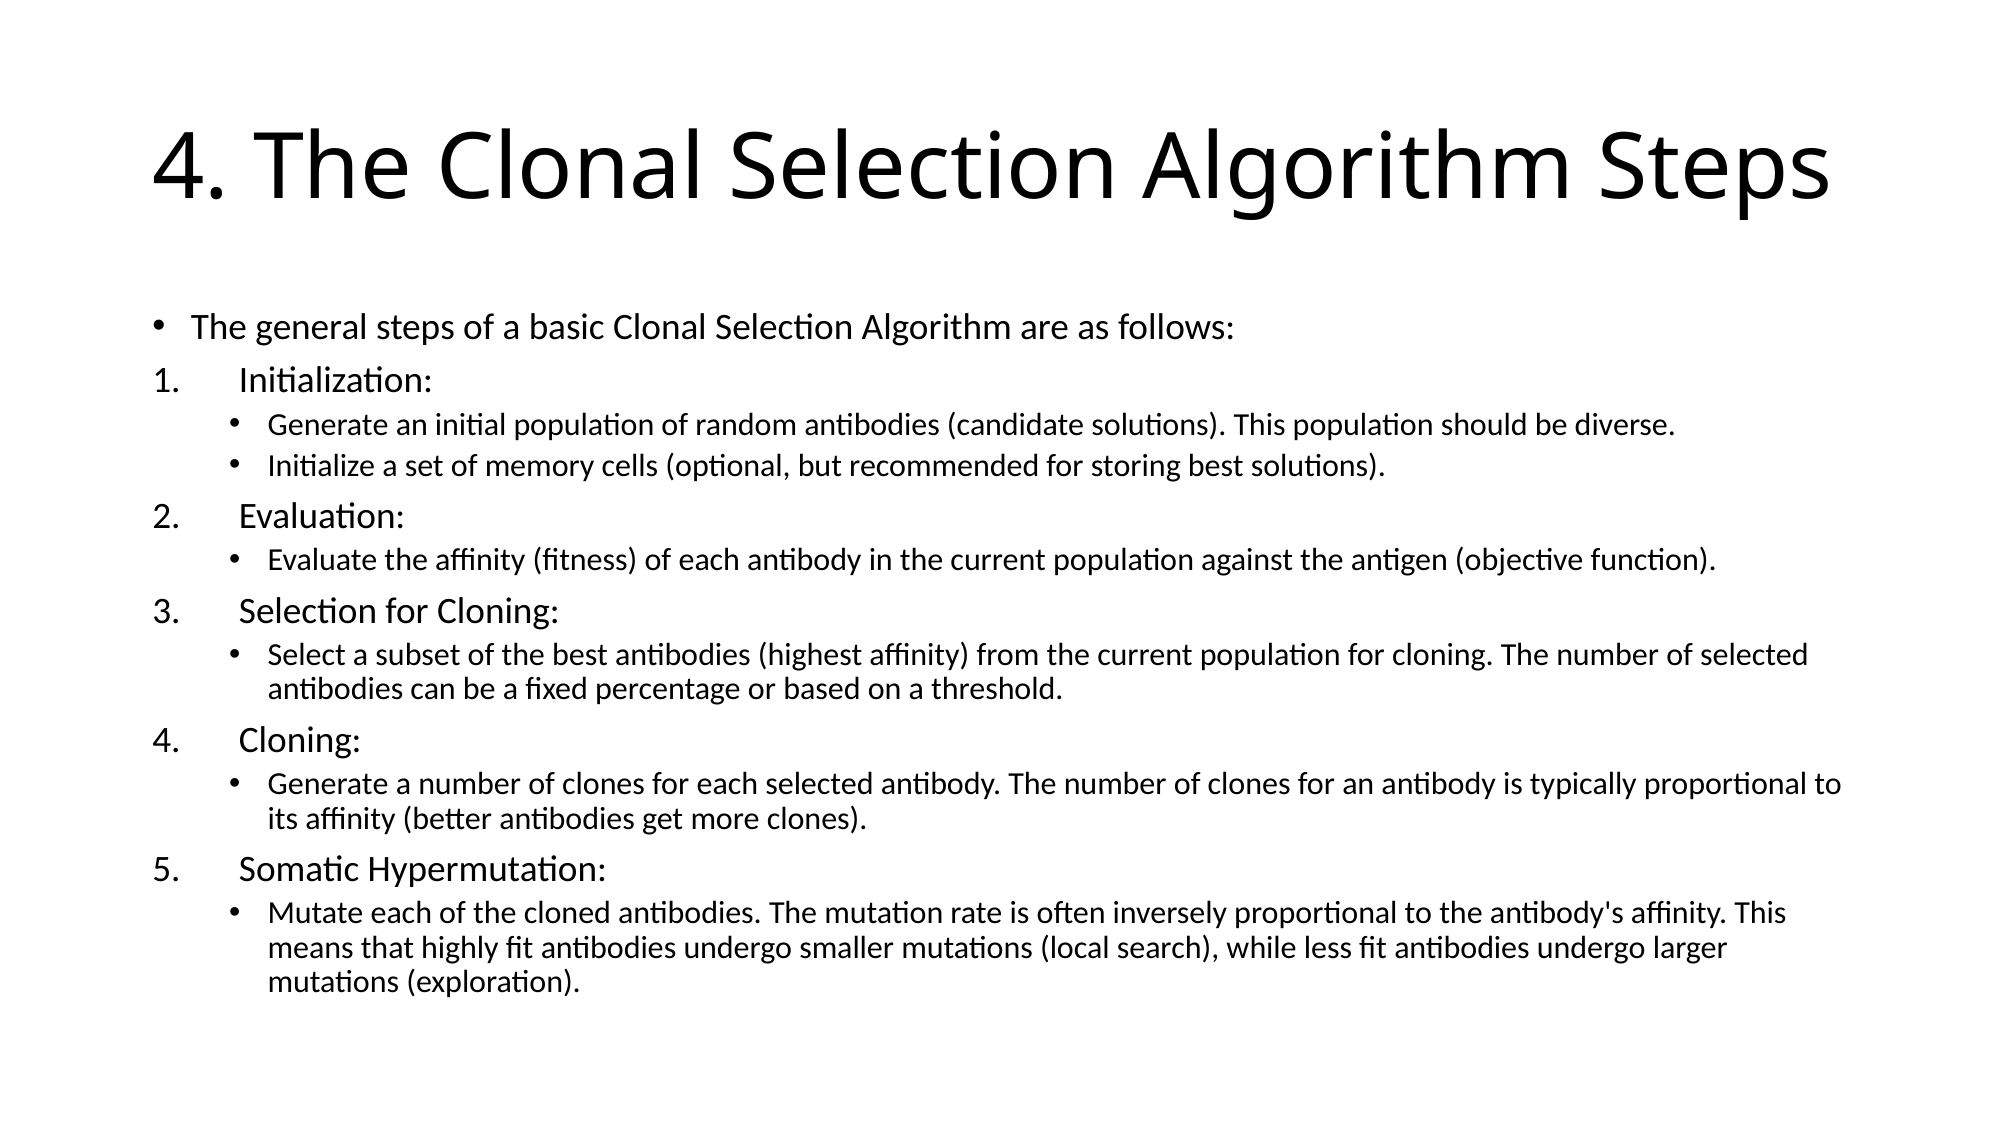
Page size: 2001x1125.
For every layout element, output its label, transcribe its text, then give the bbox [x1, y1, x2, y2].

list The general steps of a basic Clonal Selection Algorithm are as follows: Initialization: Generate an initial population of random antibodies (candidate solutions). This population should be diverse. Initialize a set of memory cells (optional, but recommended for storing best solutions). Evaluation: Evaluate the affinity (fitness) of each antibody in the current population against the antigen (objective function). Selection for Cloning: Select a subset of the best antibodies (highest affinity) from the current population for cloning. The number of selected antibodies can be a fixed percentage or based on a threshold. Cloning: Generate a number of clones for each selected antibody. The number of clones for an antibody is typically proportional to its affinity (better antibodies get more clones). Somatic Hypermutation: Mutate each of the cloned antibodies. The mutation rate is often inversely proportional to the antibody's affinity. This means that highly fit antibodies undergo smaller mutations (local search), while less fit antibodies undergo larger mutations (exploration). [137, 299, 1863, 1014]
title 4. The Clonal Selection Algorithm Steps [137, 59, 1863, 278]
